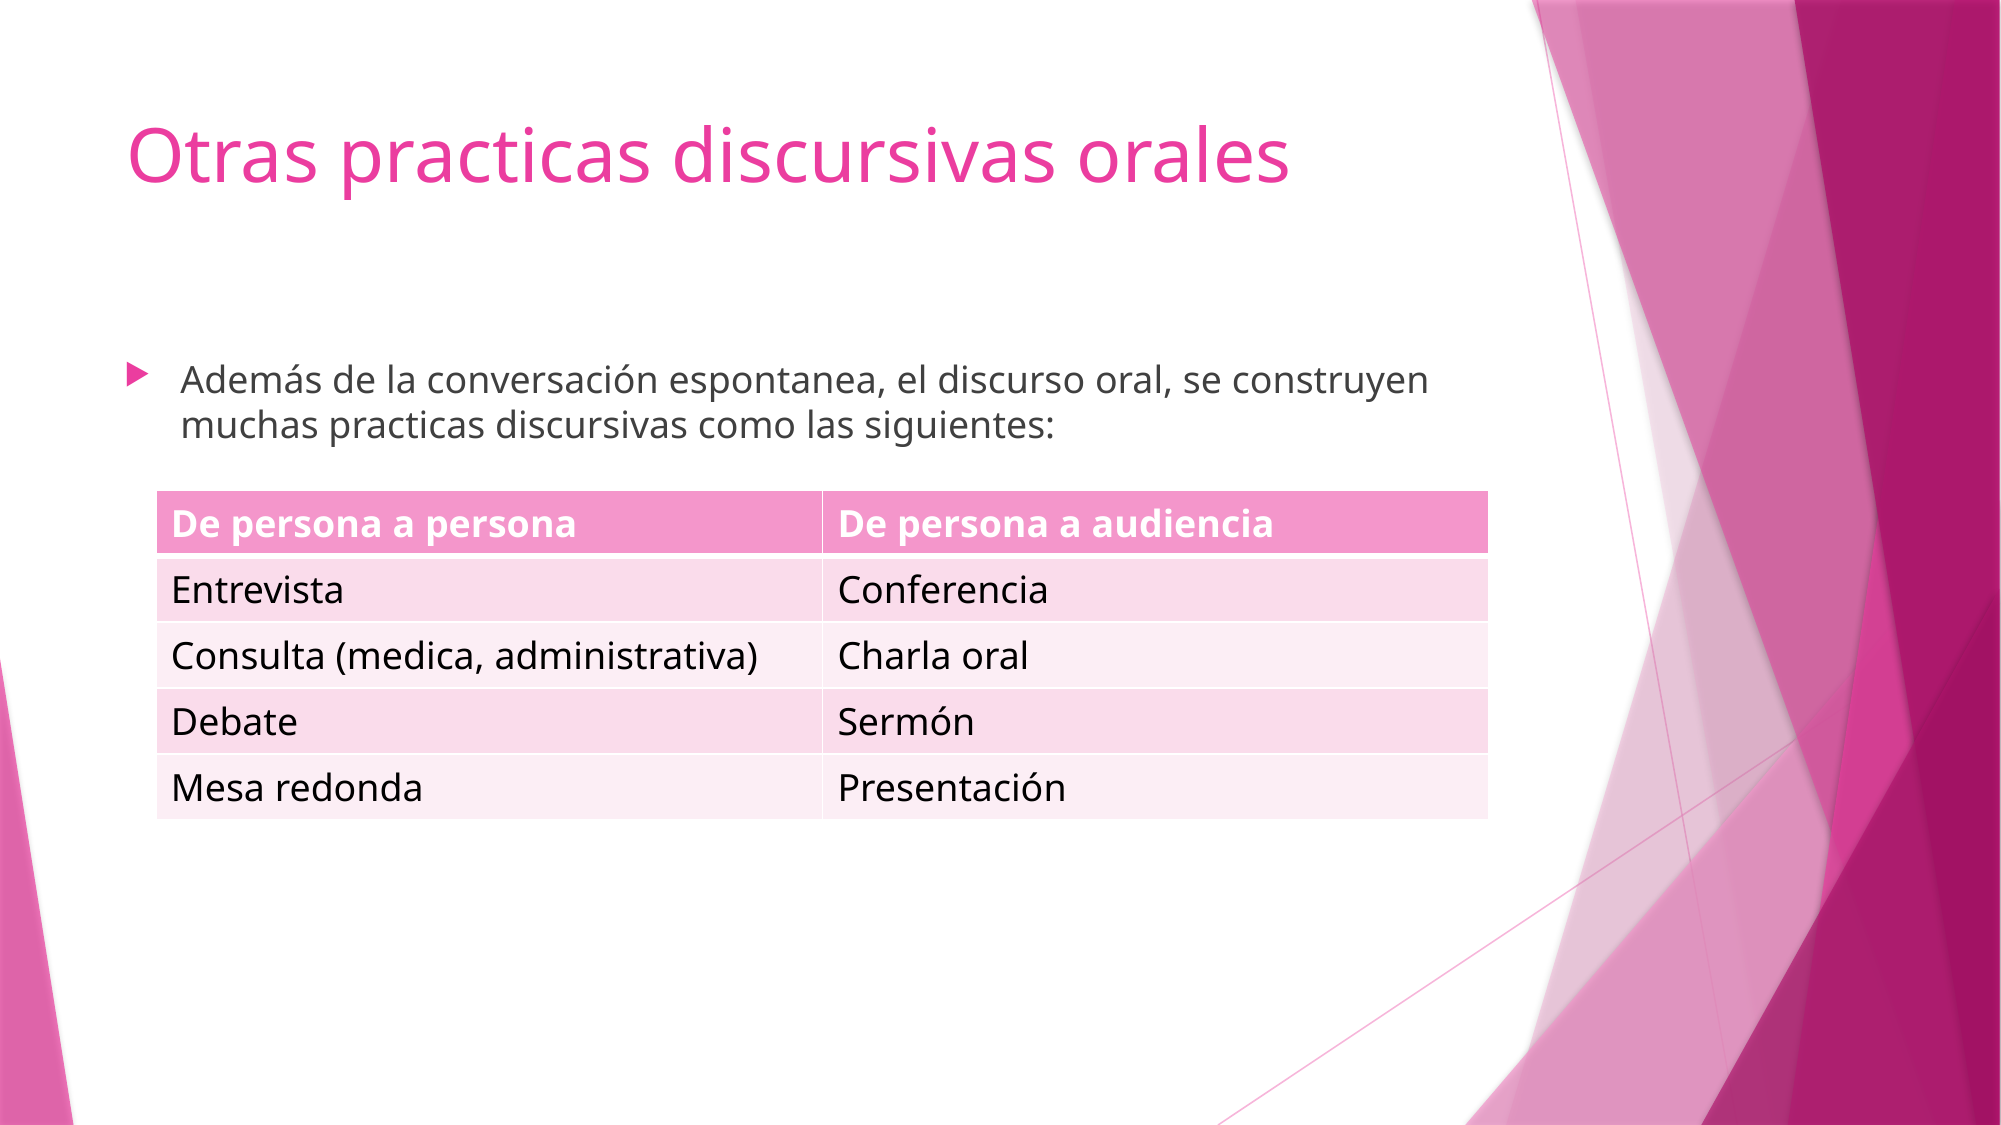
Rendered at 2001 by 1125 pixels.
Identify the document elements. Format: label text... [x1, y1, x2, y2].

list Además de la conversación espontanea, el discurso oral, se construyen muchas practicas discursivas como las siguientes: [109, 348, 1520, 985]
table_cell Debate [157, 689, 822, 753]
table_cell Sermón [823, 689, 1488, 753]
table_header De persona a audiencia [823, 491, 1488, 553]
title Otras practicas discursivas orales [111, 99, 1522, 317]
table_header De persona a persona [157, 491, 822, 553]
table_cell Entrevista [157, 559, 822, 621]
table_cell Mesa redonda [157, 755, 822, 819]
table_cell Presentación [823, 755, 1488, 819]
table_cell Consulta (medica, administrativa) [157, 623, 822, 687]
table_cell Conferencia [823, 559, 1488, 621]
table_cell Charla oral [823, 623, 1488, 687]
